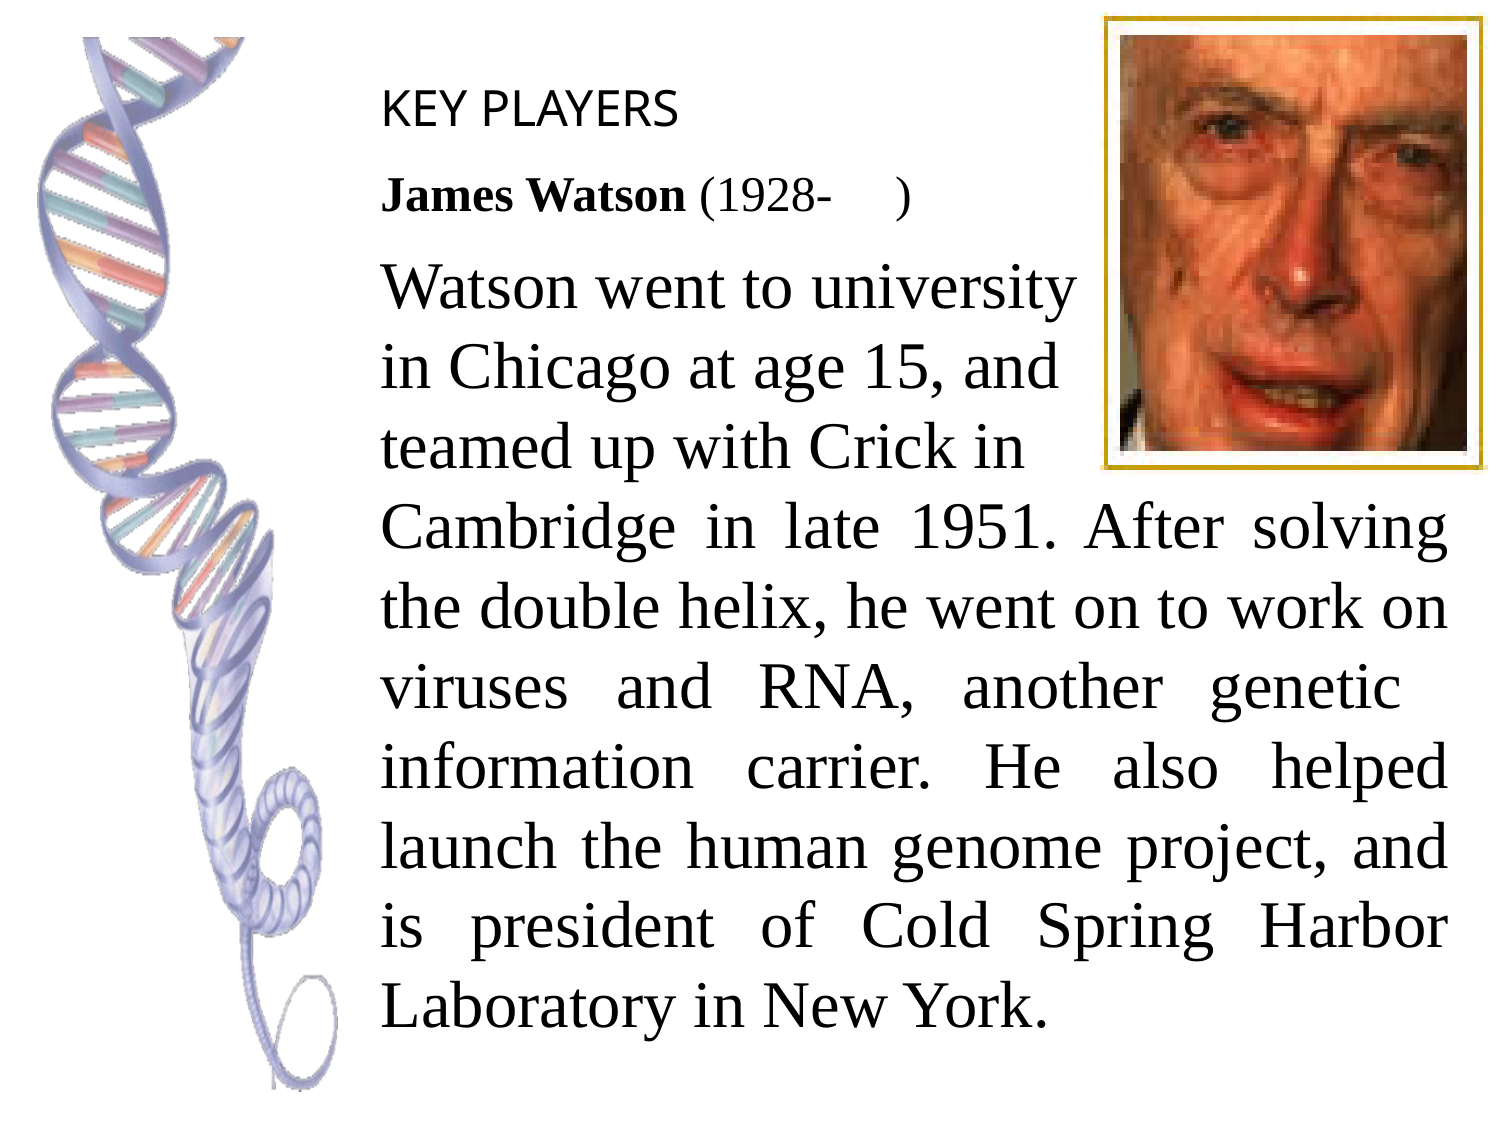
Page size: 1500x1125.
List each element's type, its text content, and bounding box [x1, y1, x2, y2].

picture [37, 37, 338, 1092]
text_box KEY PLAYERS James Watson (1928- ) Watson went to university in Chicago at age 15, and teamed up with Crick in Cambridge in late 1951. After solving the double helix, he went on to work on viruses and RNA, another genetic information carrier. He also helped launch the human genome project, and is president of Cold Spring Harbor Laboratory in New York. [365, 69, 1466, 1049]
picture [1099, 12, 1488, 475]
